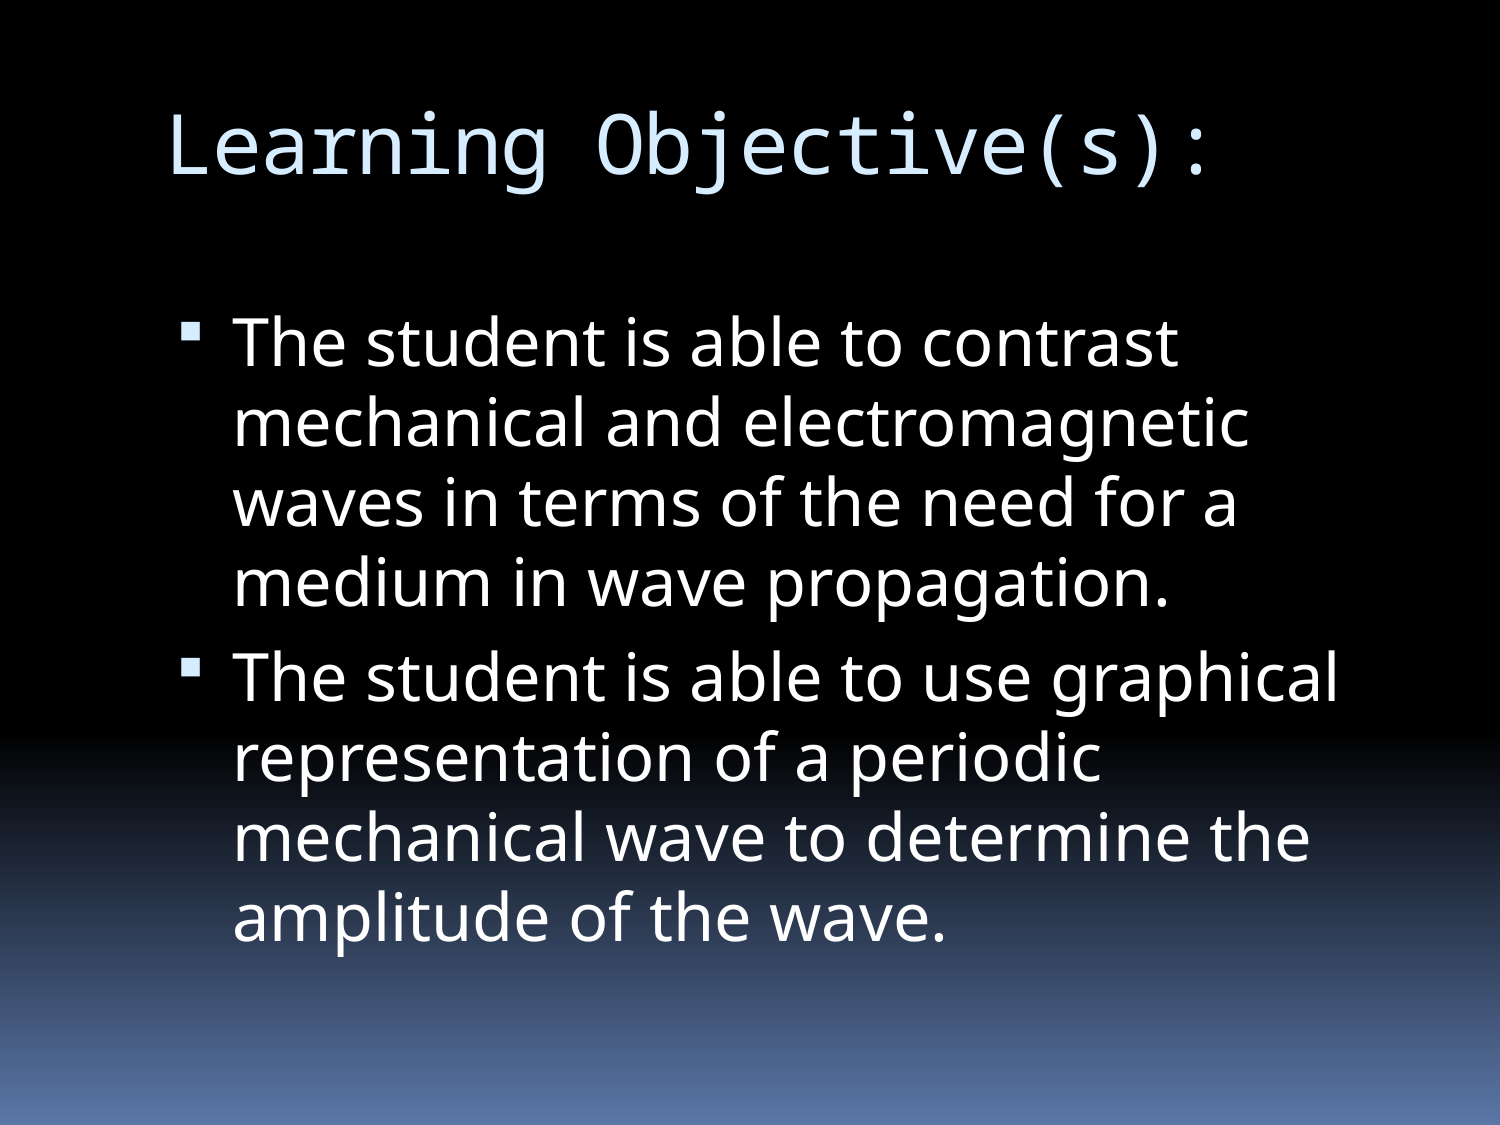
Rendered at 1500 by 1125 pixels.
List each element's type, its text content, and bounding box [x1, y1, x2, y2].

list The student is able to contrast mechanical and electromagnetic waves in terms of the need for a medium in wave propagation. The student is able to use graphical representation of a periodic mechanical wave to determine the amplitude of the wave. [150, 292, 1425, 1043]
title Learning Objective(s): [150, 83, 1425, 234]
